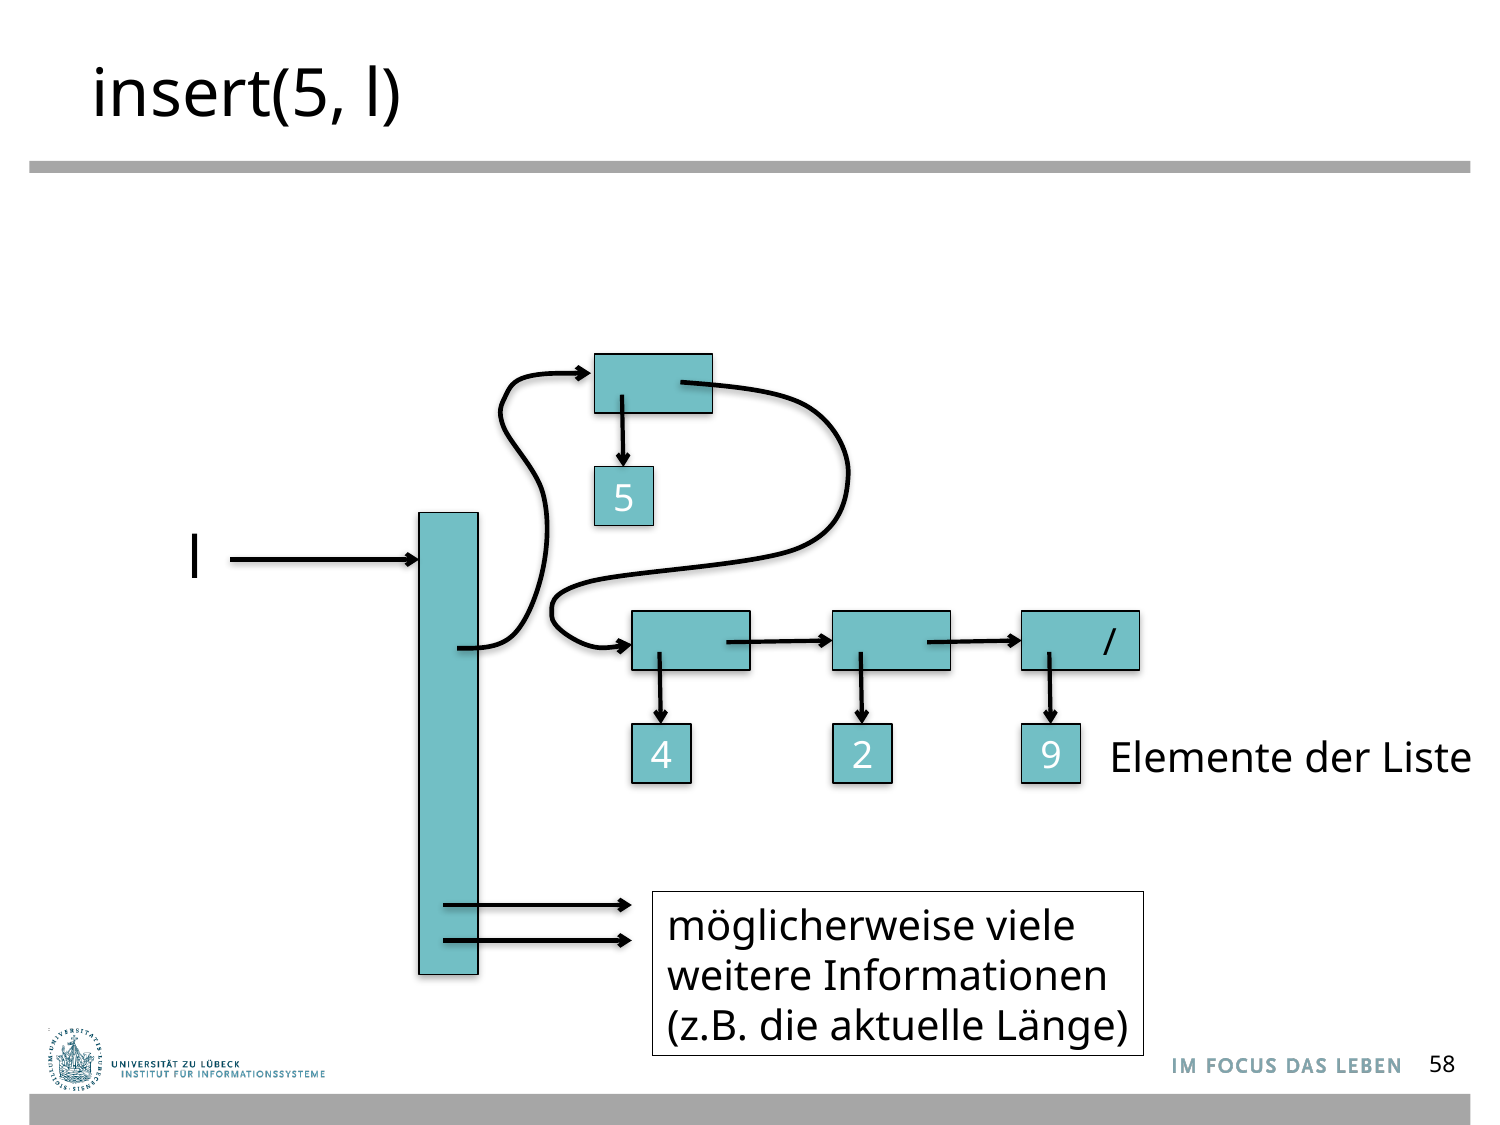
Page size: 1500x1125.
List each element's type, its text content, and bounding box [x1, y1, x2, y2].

text_box 5 [594, 466, 654, 526]
text_box 2 [832, 723, 893, 784]
text_box / [1021, 610, 1140, 671]
picture [1173, 1058, 1305, 1073]
text_box möglicherweise viele weitere Informationen (z.B. die aktuelle Länge) [652, 891, 1144, 1056]
text_box [594, 353, 713, 414]
title insert(5, l) [76, 42, 1427, 126]
slide_number 58 [1305, 1050, 1471, 1083]
text_box [631, 610, 751, 671]
text_box 9 [1021, 723, 1081, 784]
text_box [457, 365, 592, 650]
text_box l [172, 512, 217, 597]
text_box [832, 610, 951, 671]
text_box Elemente der Liste [1094, 723, 1488, 789]
text_box [418, 512, 479, 975]
text_box 4 [631, 723, 692, 784]
text_box [550, 381, 850, 654]
